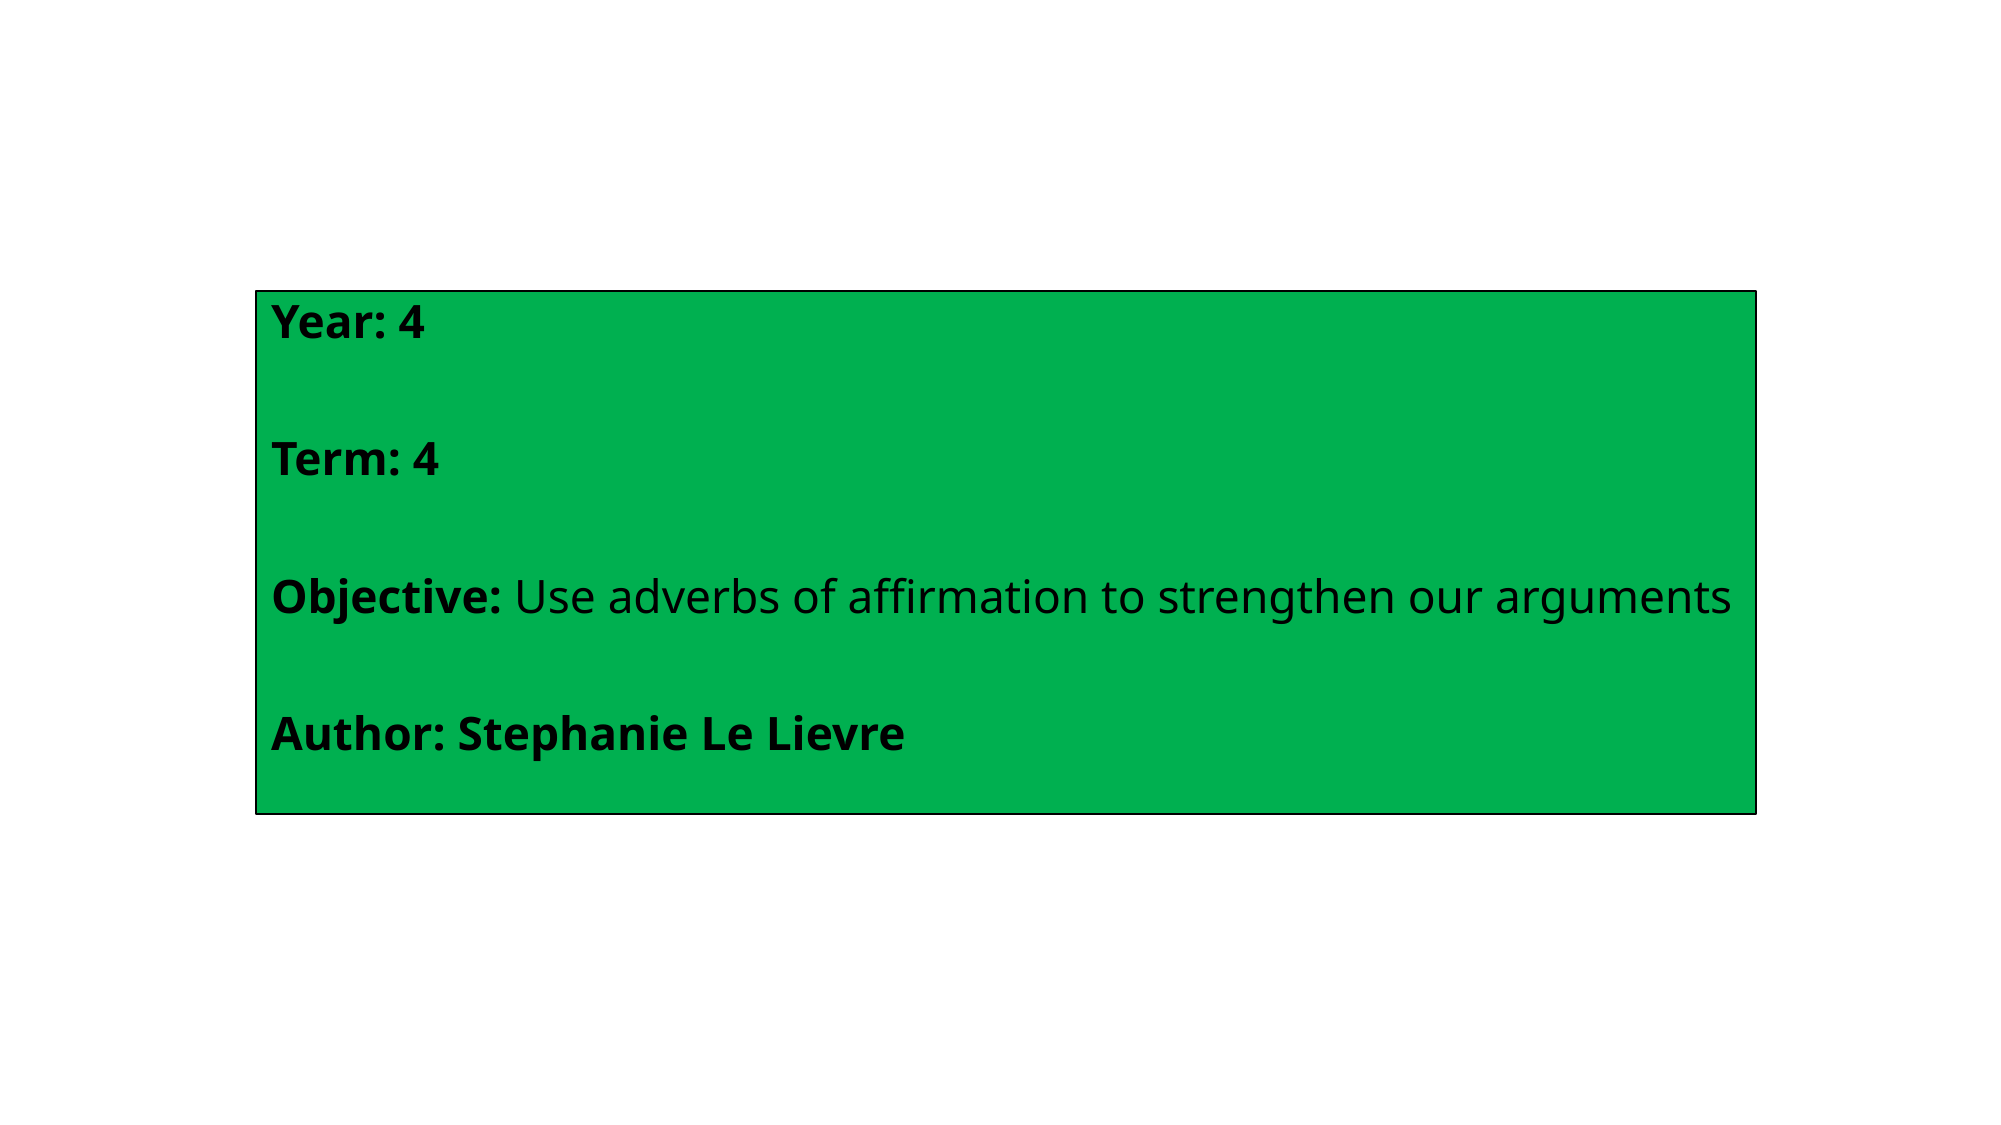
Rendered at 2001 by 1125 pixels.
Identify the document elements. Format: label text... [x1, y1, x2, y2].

subtitle Year: 4 Term: 4 Objective: Use adverbs of affirmation to strengthen our arguments Author: Stephanie Le Lievre [256, 290, 1757, 815]
